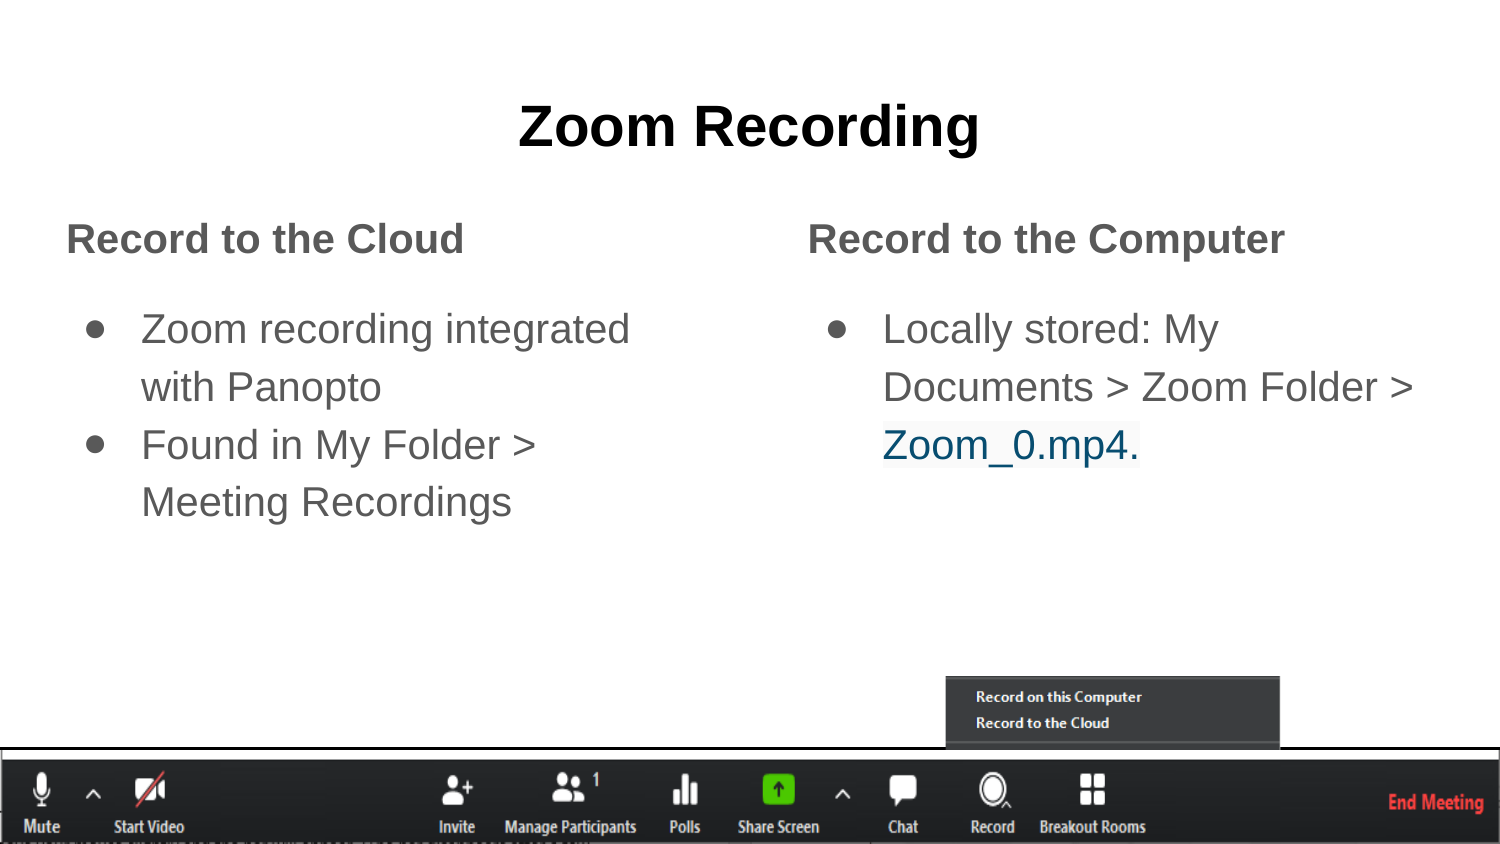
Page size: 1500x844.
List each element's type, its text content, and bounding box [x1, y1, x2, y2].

picture [0, 675, 1500, 844]
title Zoom Recording [51, 72, 1449, 167]
list Record to the Cloud Zoom recording integrated with Panopto Found in My Folder > Meeting Recordings [51, 189, 708, 747]
list Record to the Computer Locally stored: My Documents > Zoom Folder > Zoom_0.mp4. [792, 189, 1449, 747]
